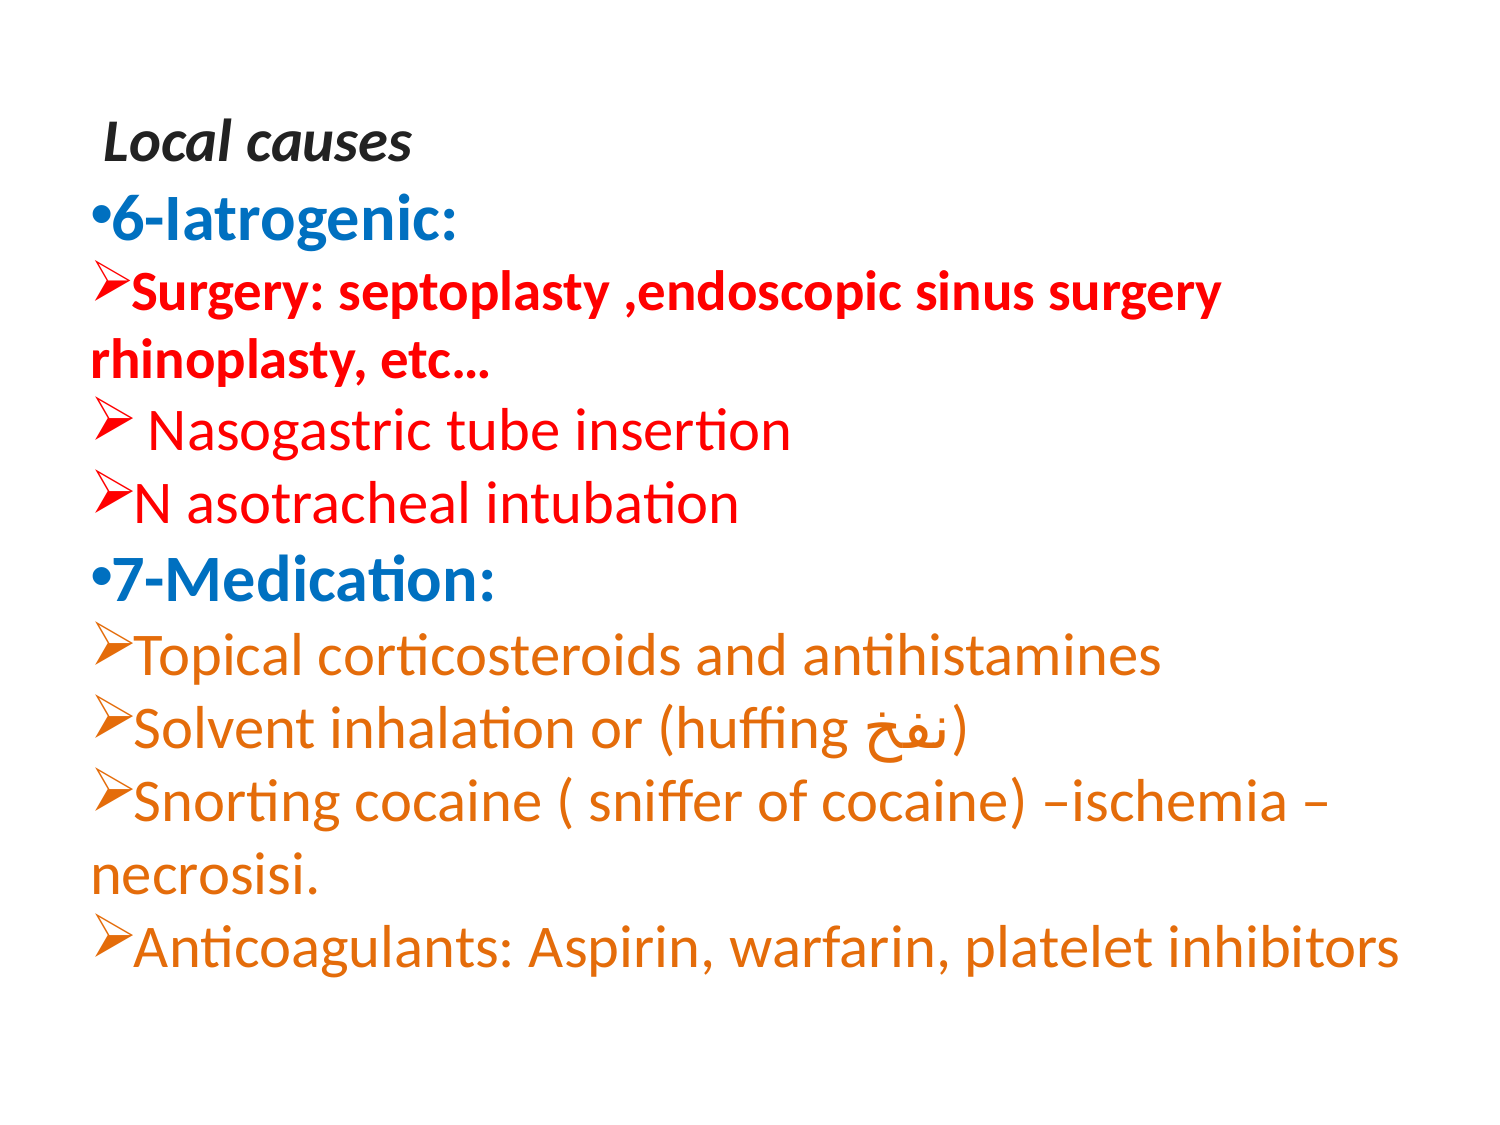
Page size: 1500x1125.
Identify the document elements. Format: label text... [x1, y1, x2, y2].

list Local causes 6-Iatrogenic: Surgery: septoplasty ,endoscopic sinus surgery rhinoplasty, etc… Nasogastric tube insertion N asotracheal intubation 7-Medication: Topical corticosteroids and antihistamines Solvent inhalation or (huffing نفخ) Snorting cocaine ( sniffer of cocaine) –ischemia –necrosisi. Anticoagulants: Aspirin, warfarin, platelet inhibitors [75, 93, 1425, 1005]
